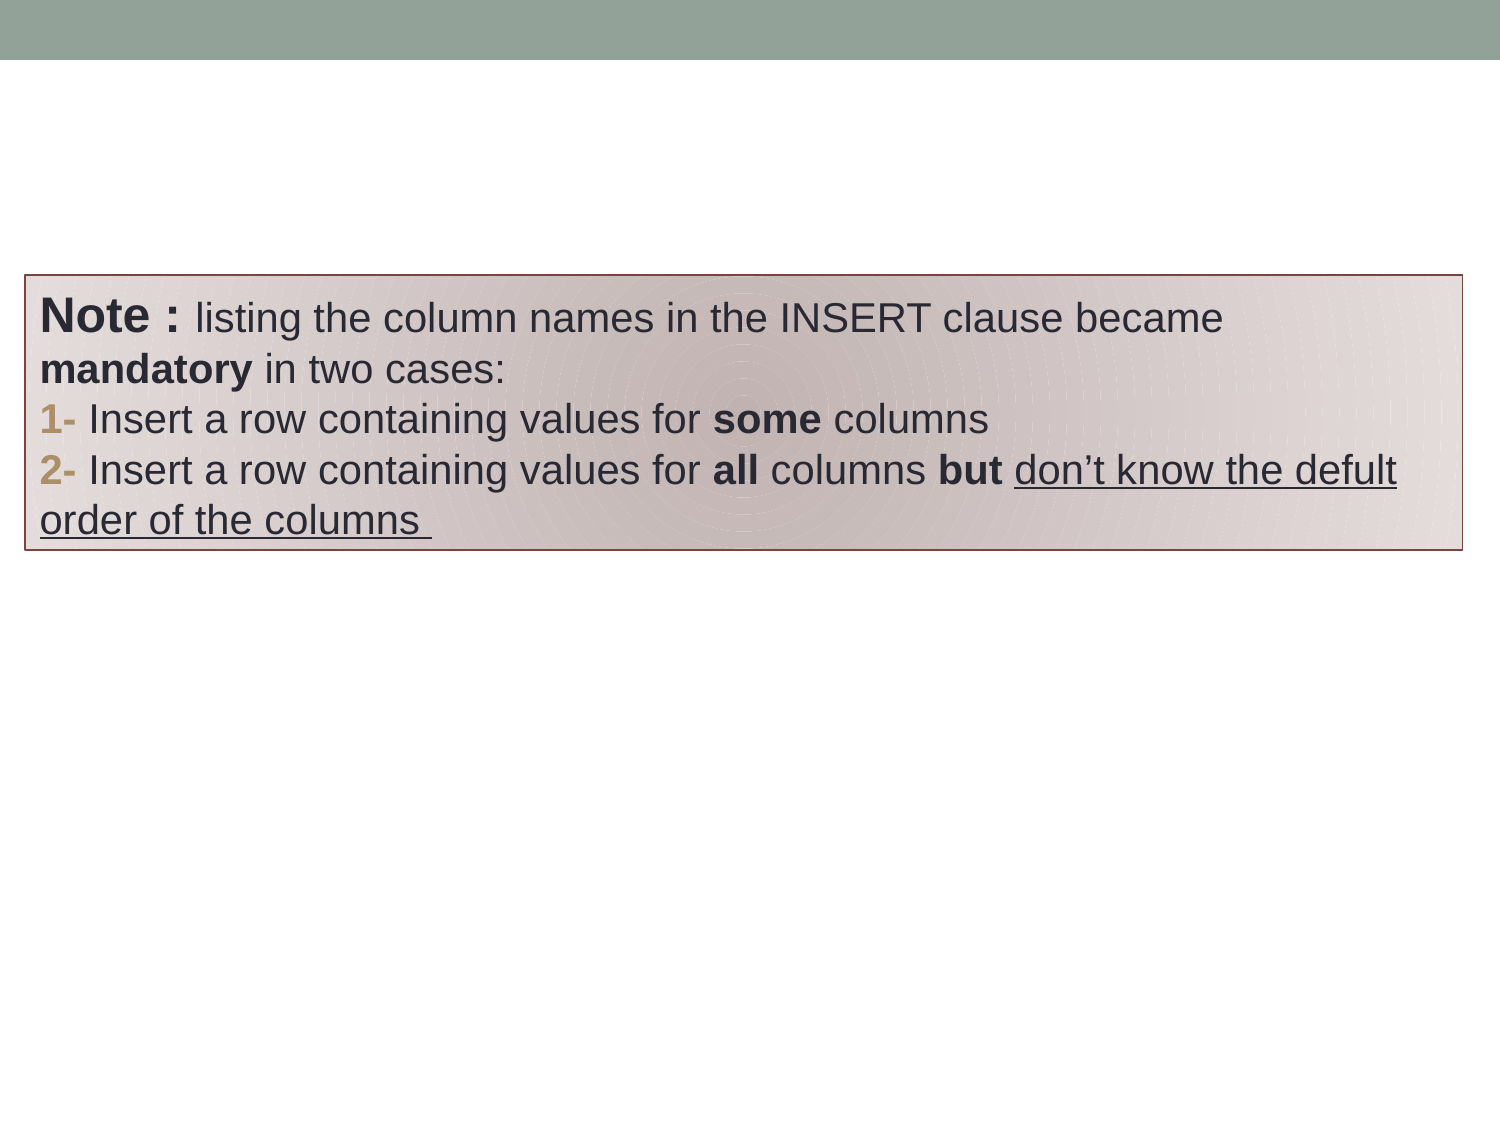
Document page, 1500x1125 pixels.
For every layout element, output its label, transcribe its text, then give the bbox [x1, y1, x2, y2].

text_box Note : listing the column names in the INSERT clause became mandatory in two cases: 1- Insert a row containing values for some columns 2- Insert a row containing values for all columns but don’t know the defult order of the columns [24, 274, 1463, 551]
